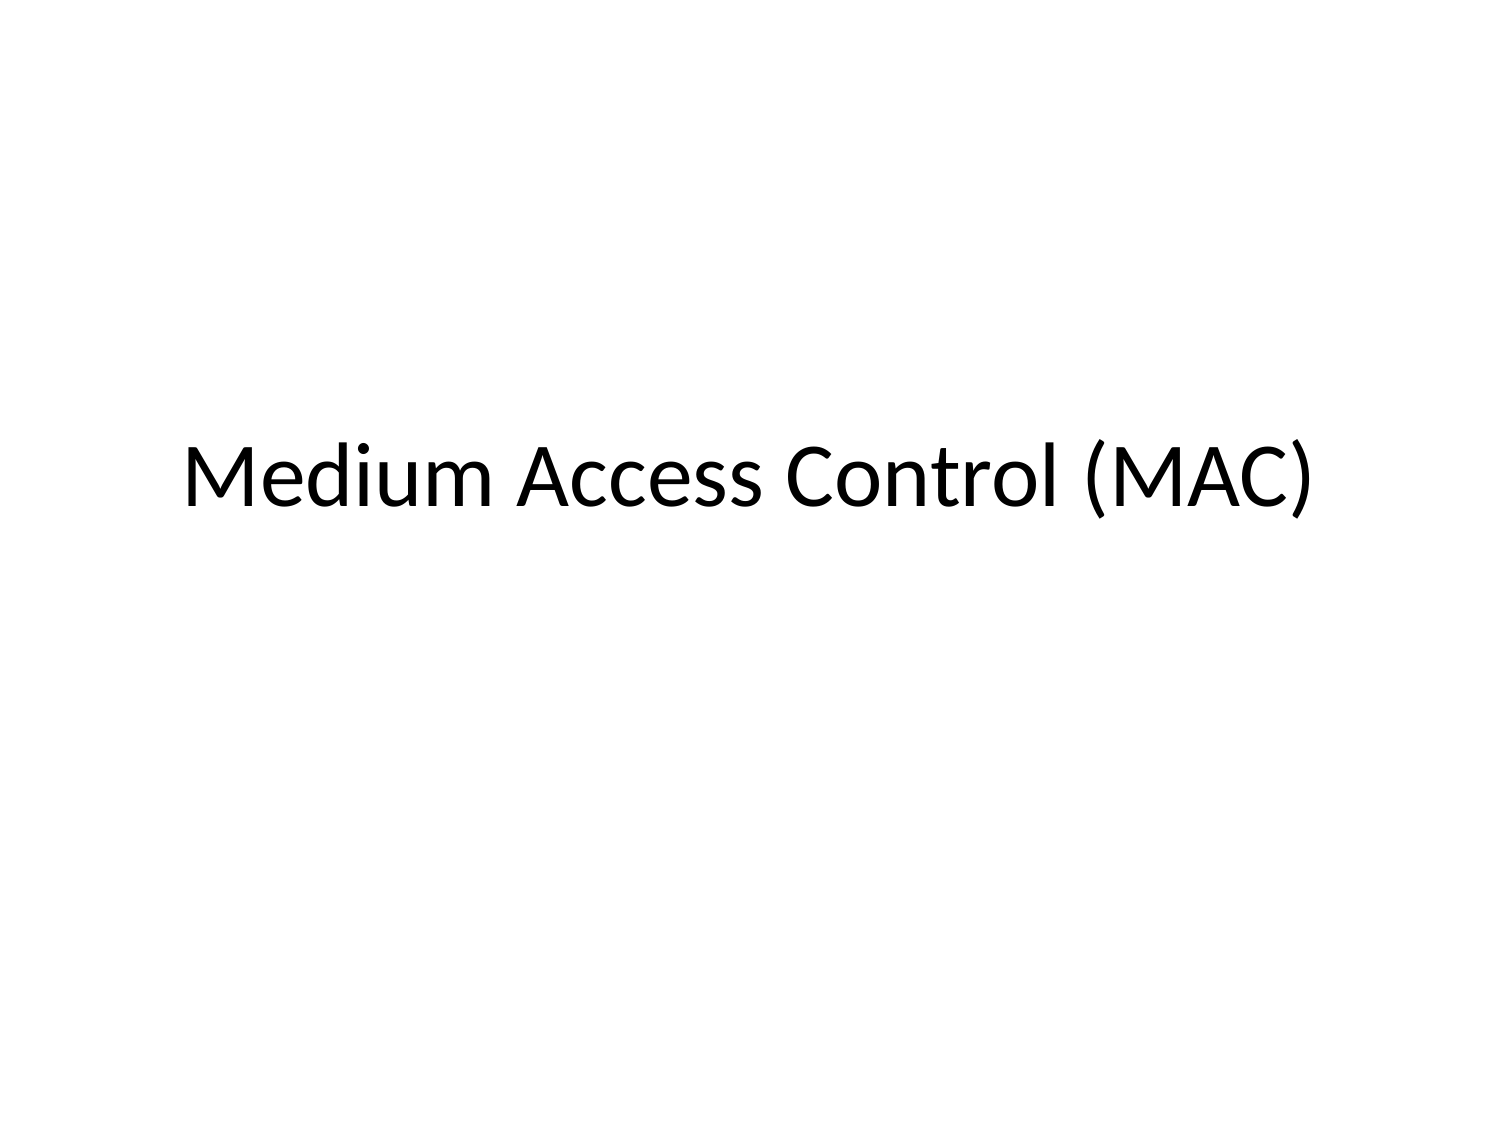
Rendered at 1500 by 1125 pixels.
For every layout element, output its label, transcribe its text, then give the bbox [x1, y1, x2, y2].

title Medium Access Control (MAC) [112, 349, 1388, 591]
